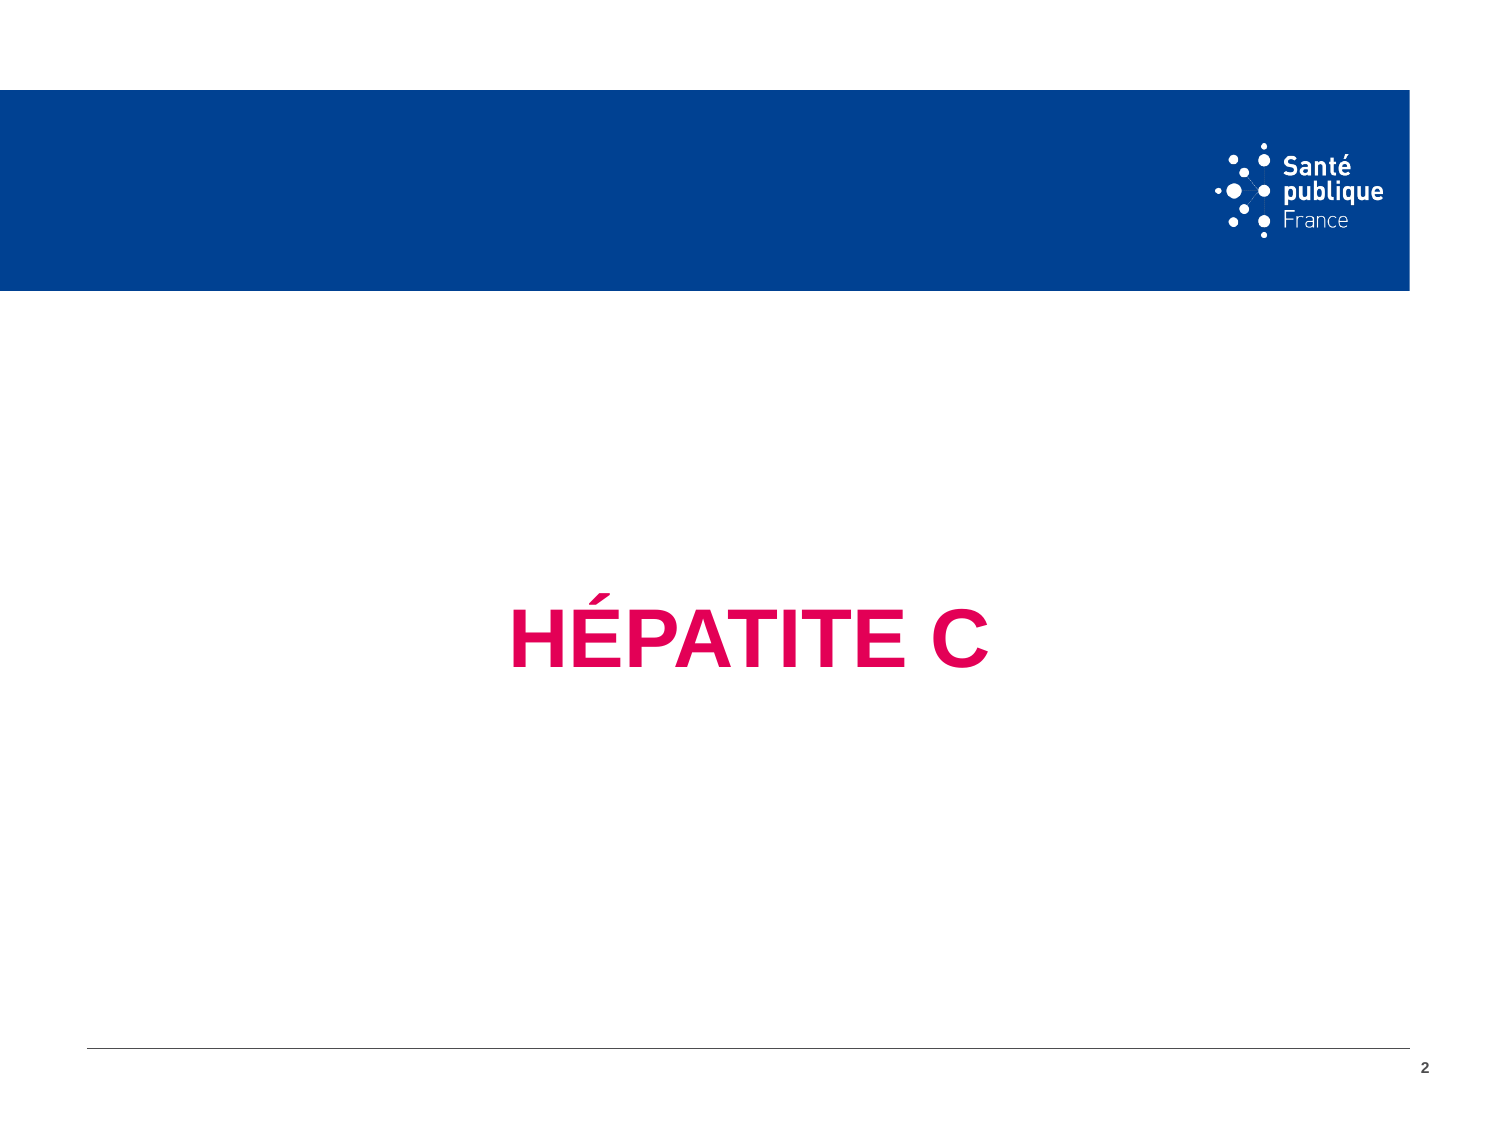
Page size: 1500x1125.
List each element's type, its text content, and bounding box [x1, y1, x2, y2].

picture [1215, 143, 1383, 238]
list Hépatite C [0, 574, 1500, 693]
